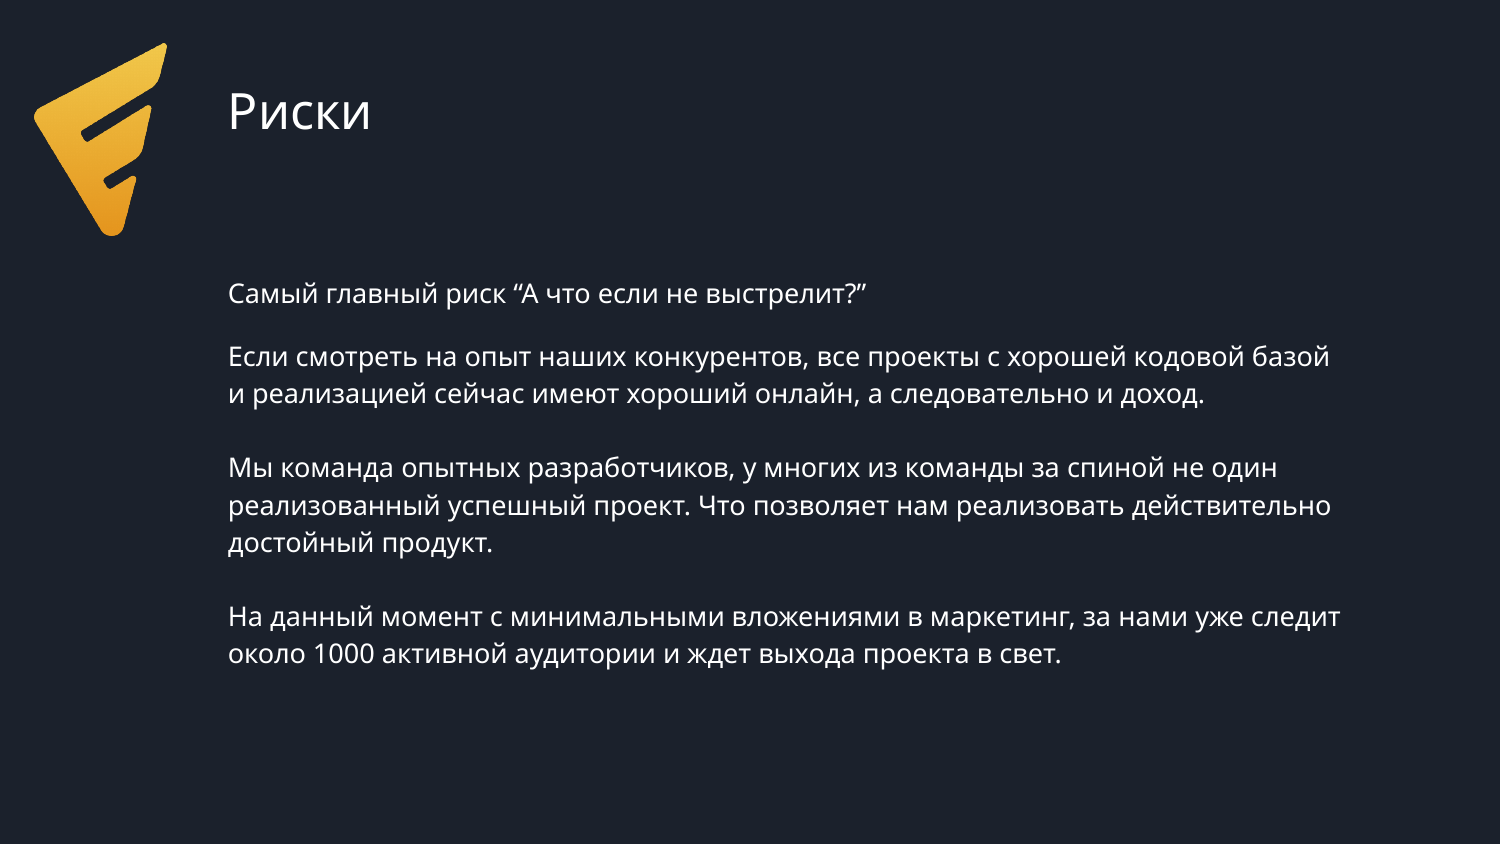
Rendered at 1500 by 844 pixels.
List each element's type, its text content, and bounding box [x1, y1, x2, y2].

list Самый главный риск “А что если не выстрелит?” Если смотреть на опыт наших конкурентов, все проекты с хорошей кодовой базой и реализацией сейчас имеют хороший онлайн, а следовательно и доход. Мы команда опытных разработчиков, у многих из команды за спиной не один реализованный успешный проект. Что позволяет нам реализовать действительно достойный продукт. На данный момент с минимальными вложениями в маркетинг, за нами уже следит около 1000 активной аудитории и ждет выхода проекта в свет. [212, 257, 1368, 735]
title Риски [212, 64, 1368, 215]
picture [34, 43, 167, 236]
